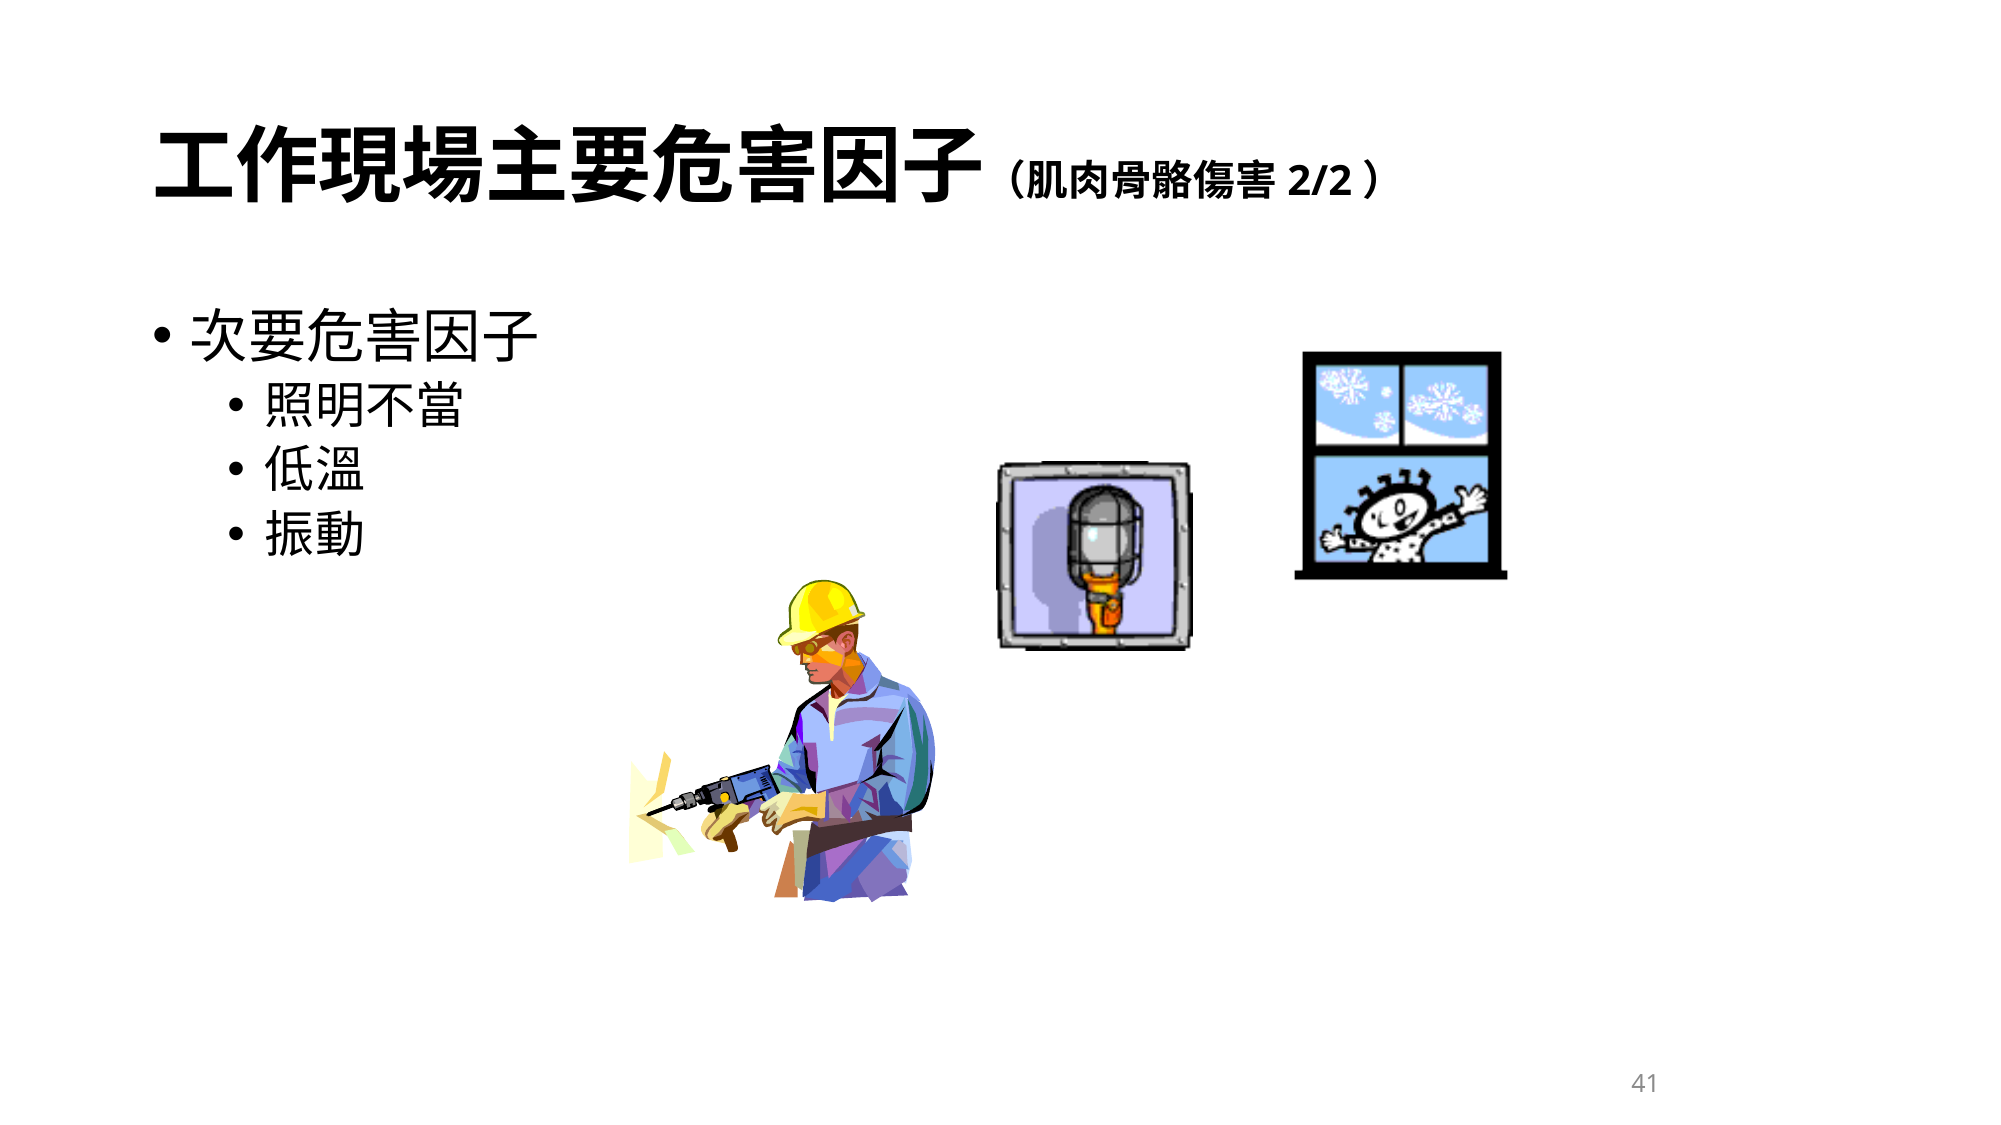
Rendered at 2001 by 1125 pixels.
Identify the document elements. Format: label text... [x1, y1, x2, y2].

picture [1279, 334, 1528, 610]
picture [995, 461, 1193, 651]
slide_number 41 [1325, 1045, 1675, 1124]
title 工作現場主要危害因子（肌肉骨骼傷害2/2） [137, 59, 1863, 278]
list 次要危害因子 照明不當 低溫 振動 [137, 299, 1863, 1014]
picture [629, 574, 941, 908]
